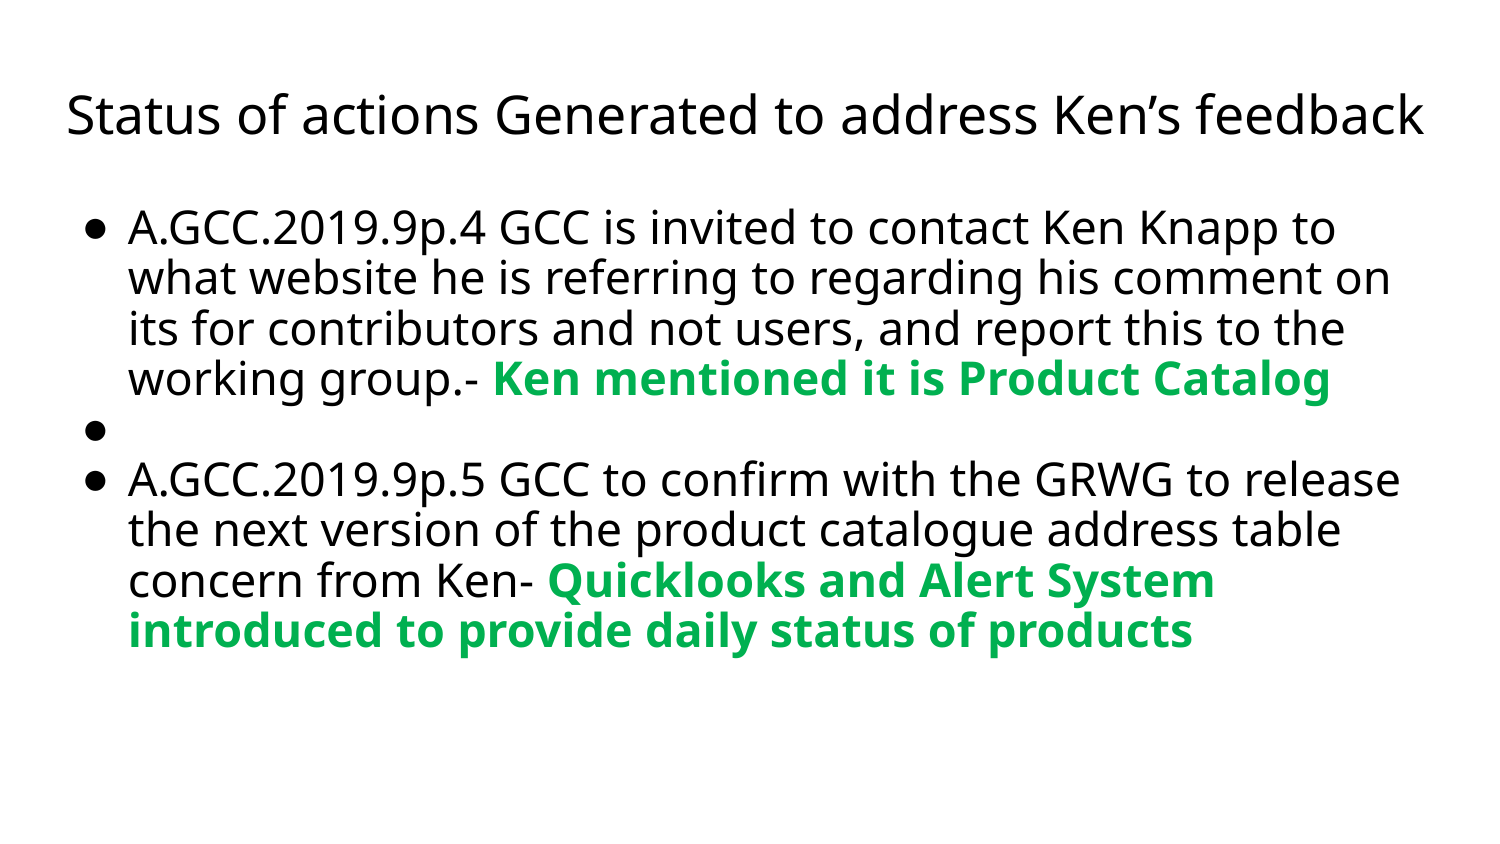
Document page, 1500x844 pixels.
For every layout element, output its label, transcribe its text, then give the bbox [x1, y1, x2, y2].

title Status of actions Generated to address Ken’s feedback [51, 72, 1449, 176]
list A.GCC.2019.9p.4 GCC is invited to contact Ken Knapp to what website he is referring to regarding his comment on its for contributors and not users, and report this to the working group.- Ken mentioned it is Product Catalog A.GCC.2019.9p.5 GCC to confirm with the GRWG to release the next version of the product catalogue address table concern from Ken- Quicklooks and Alert System introduced to provide daily status of products [51, 189, 1449, 750]
